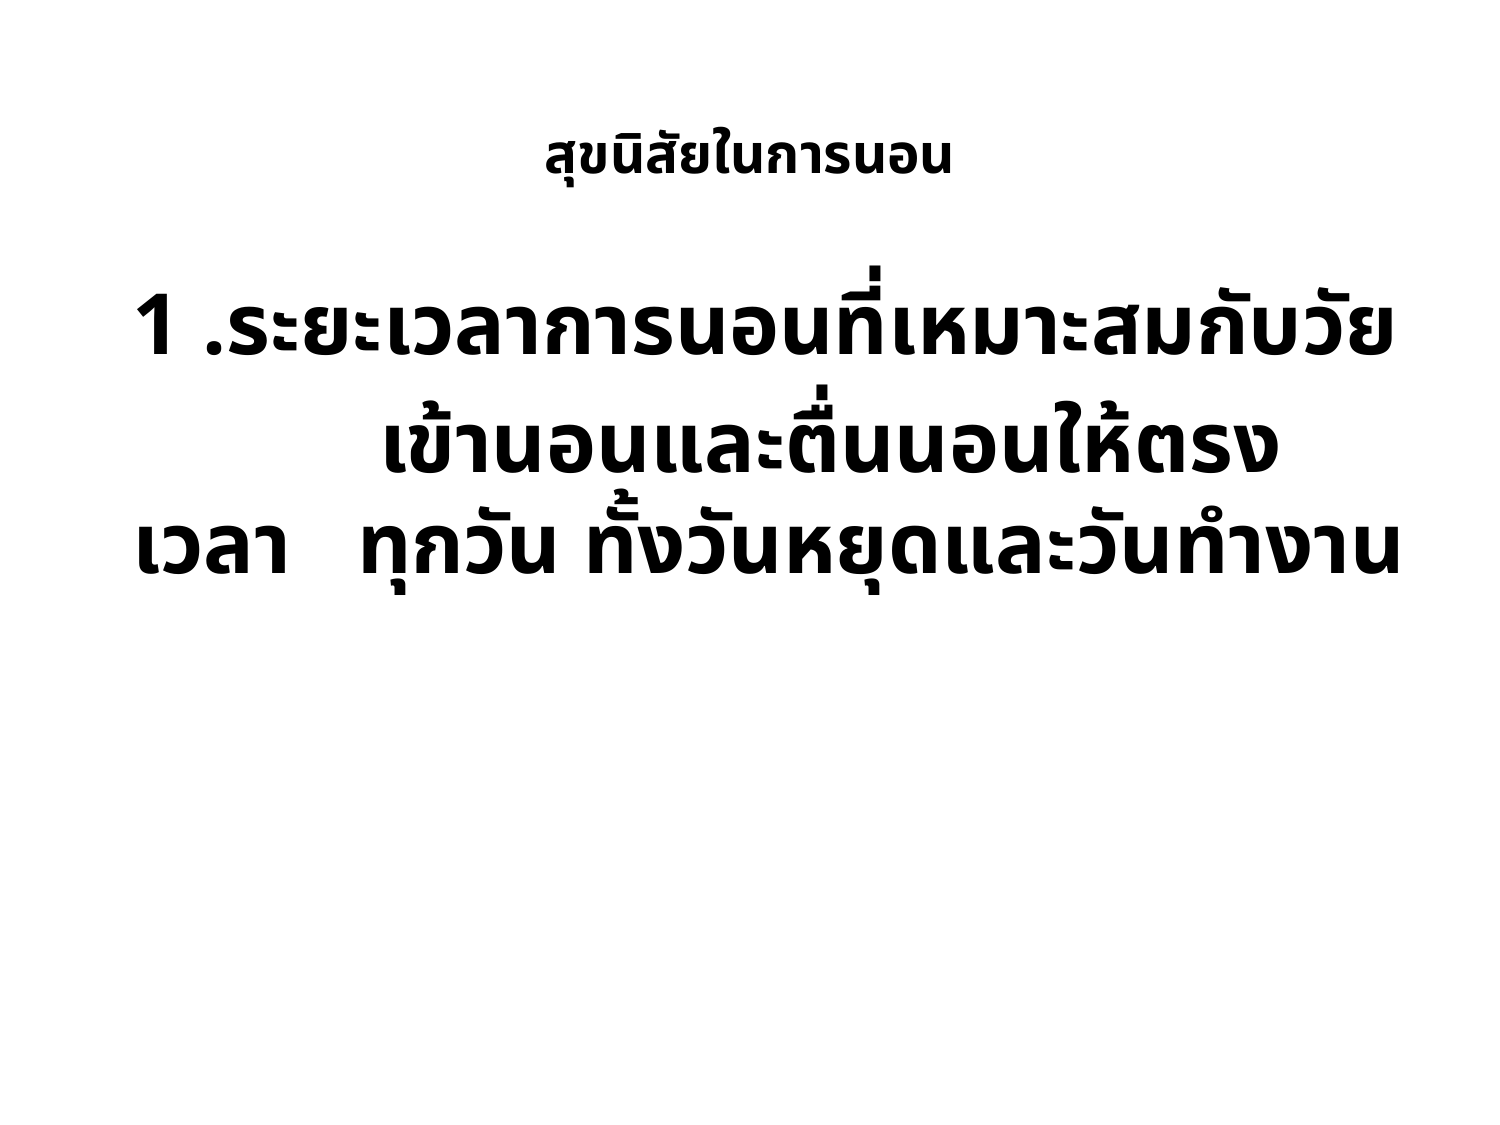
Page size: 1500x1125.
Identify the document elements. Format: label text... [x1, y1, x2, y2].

title สุขนิสัยในการนอน [75, 45, 1425, 233]
list 1 .ระยะเวลาการนอนที่เหมาะสมกับวัย เข้านอนและตื่นนอนให้ตรงเวลา ทุกวัน ทั้งวันหยุดและวันทำงาน [75, 262, 1425, 762]
